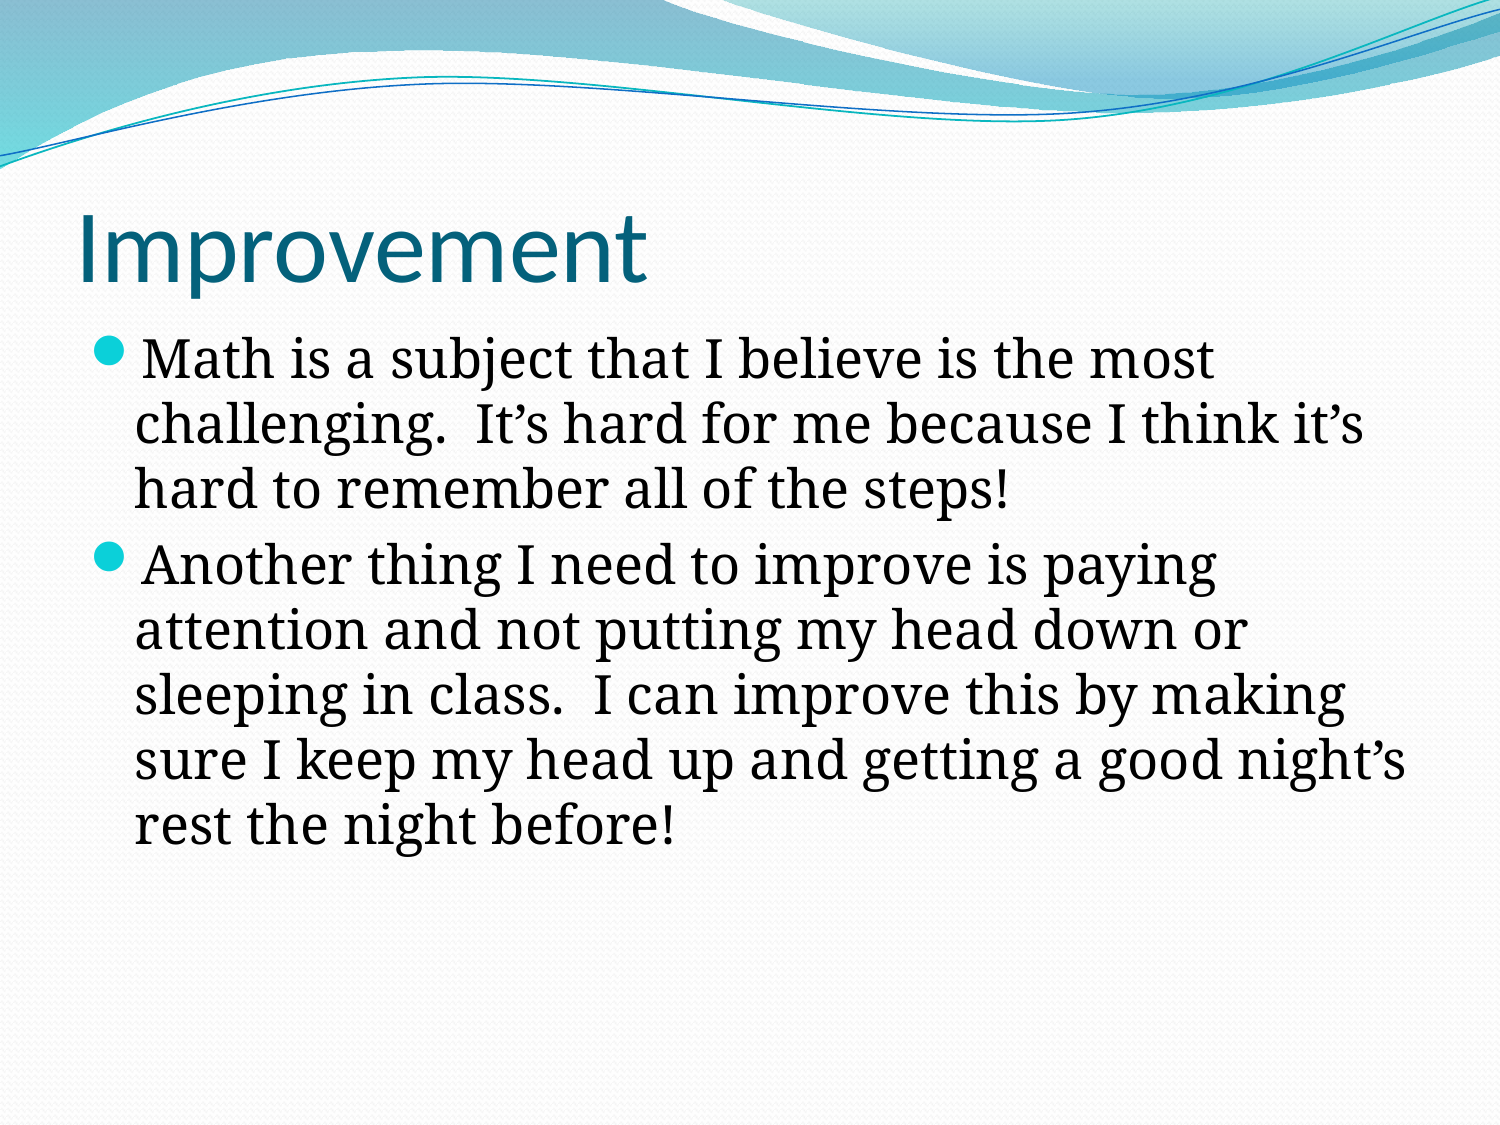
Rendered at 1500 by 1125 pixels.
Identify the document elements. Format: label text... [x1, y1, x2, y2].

title Improvement [75, 115, 1425, 303]
list Math is a subject that I believe is the most challenging. It’s hard for me because I think it’s hard to remember all of the steps! Another thing I need to improve is paying attention and not putting my head down or sleeping in class. I can improve this by making sure I keep my head up and getting a good night’s rest the night before! [75, 317, 1425, 1038]
